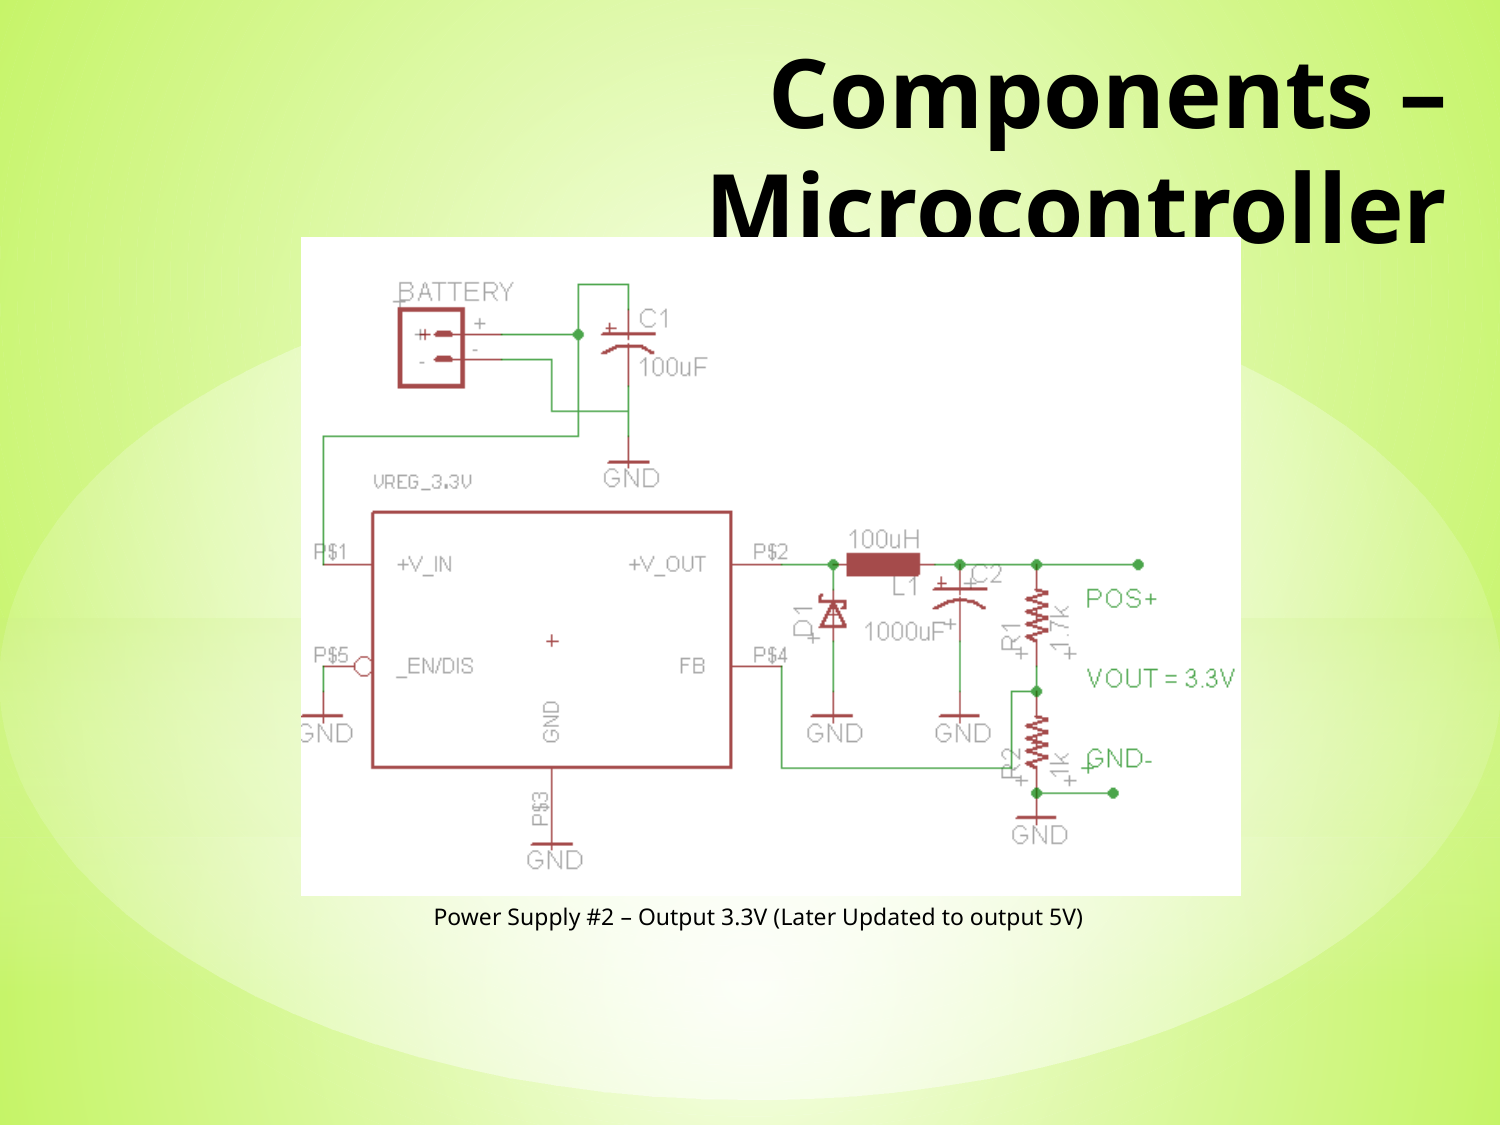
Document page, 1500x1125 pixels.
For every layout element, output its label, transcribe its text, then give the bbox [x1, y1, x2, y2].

picture [300, 237, 1241, 896]
text_box Power Supply #2 – Output 3.3V (Later Updated to output 5V) [301, 904, 1217, 938]
title Components – Microcontroller [37, 24, 1463, 213]
